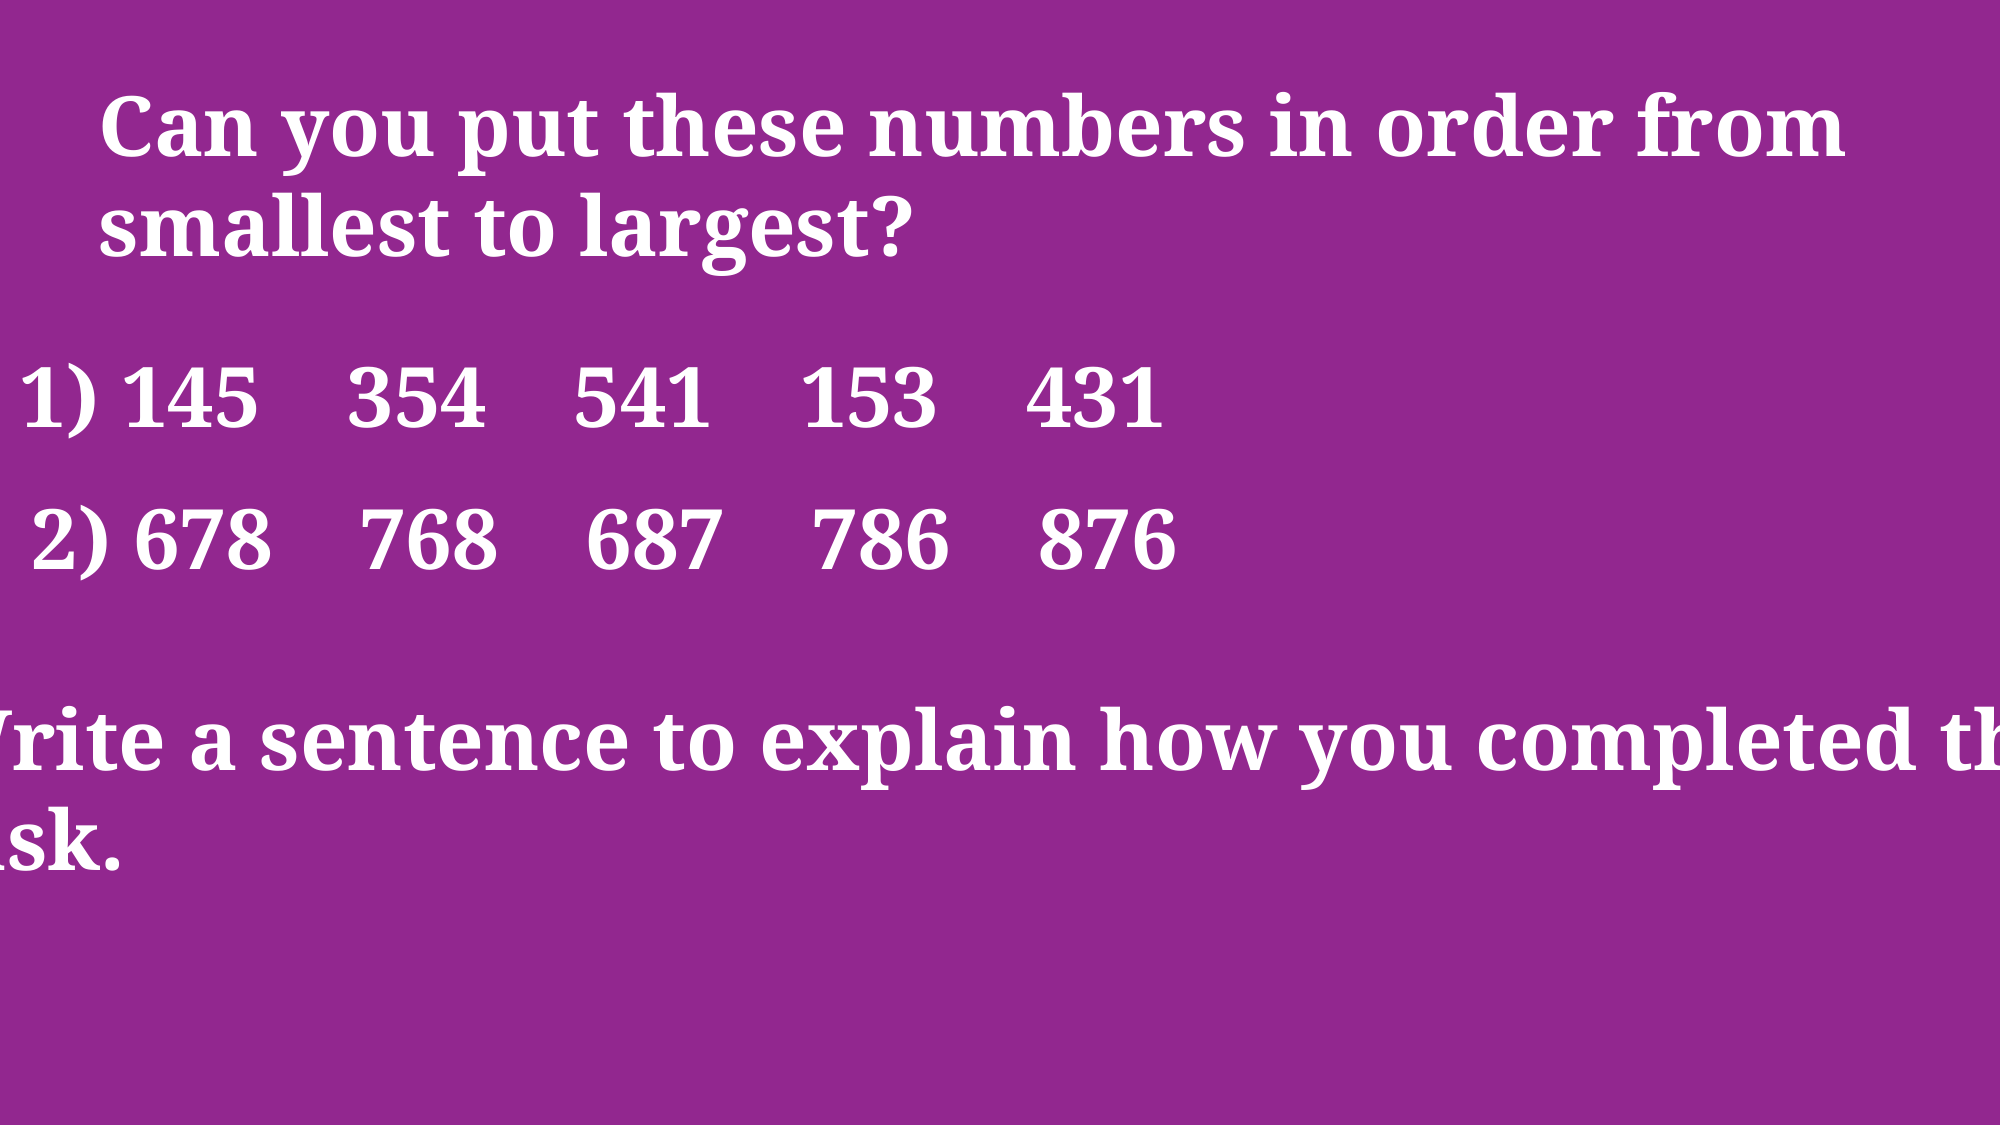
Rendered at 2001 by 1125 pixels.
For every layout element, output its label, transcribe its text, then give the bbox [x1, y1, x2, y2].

text_box 2) 678 768 687 786 876 [17, 478, 1194, 594]
text_box Can you put these numbers in order from smallest to largest? [84, 20, 1969, 281]
text_box 1) 145 354 541 153 431 [5, 336, 1182, 452]
text_box Write a sentence to explain how you completed this task. [0, 679, 2000, 895]
